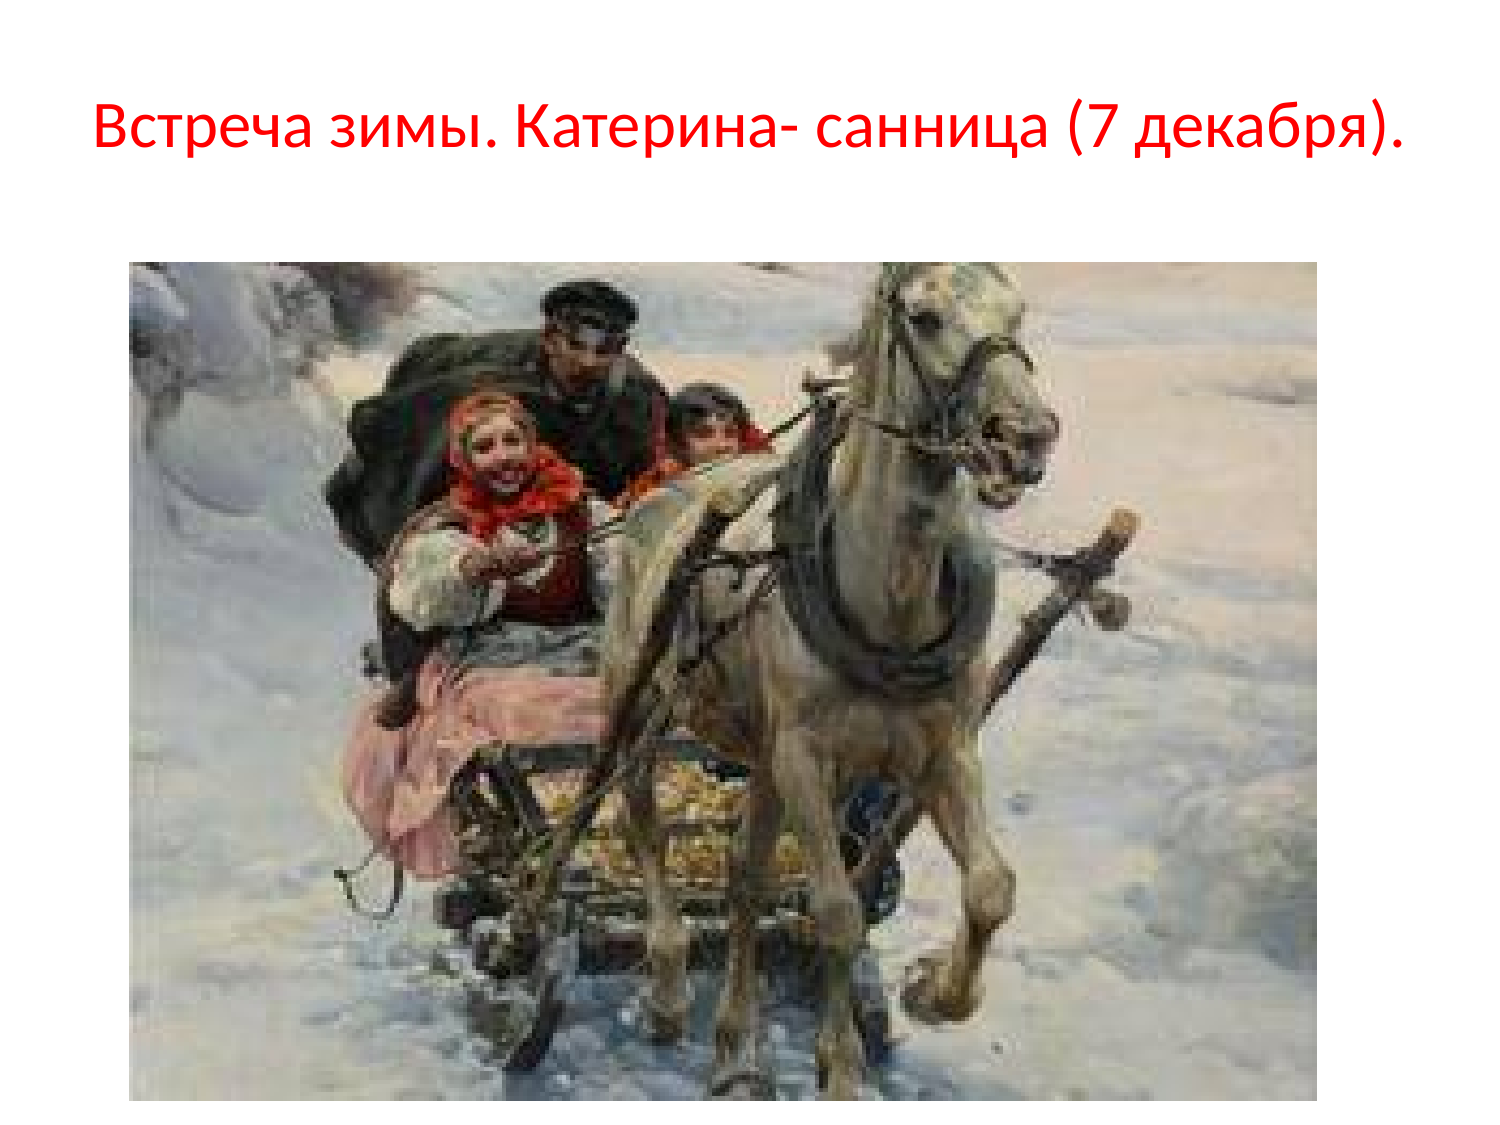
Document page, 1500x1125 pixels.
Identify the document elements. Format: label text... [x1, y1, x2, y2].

title Встреча зимы. Катерина- санница (7 декабря). [74, 44, 1426, 197]
picture [129, 262, 1318, 1102]
